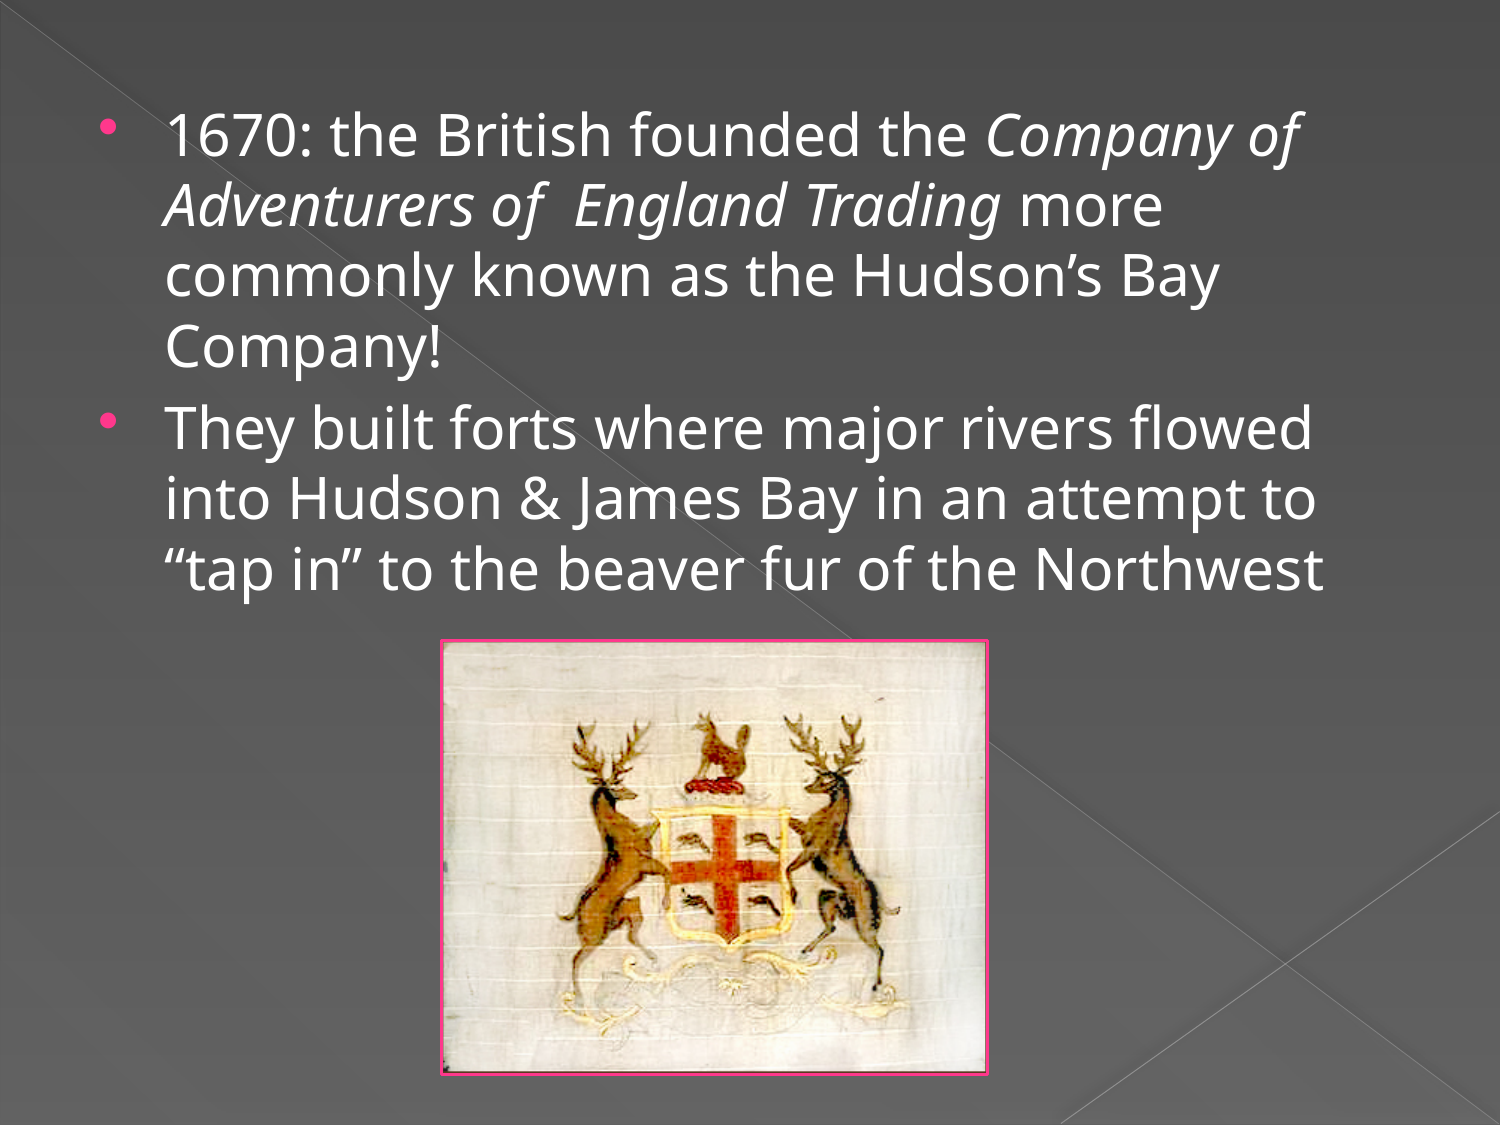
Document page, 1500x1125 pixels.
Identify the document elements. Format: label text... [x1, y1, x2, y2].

list 1670: the British founded the Company of Adventurers of England Trading more commonly known as the Hudson’s Bay Company! They built forts where major rivers flowed into Hudson & James Bay in an attempt to “tap in” to the beaver fur of the Northwest [75, 90, 1425, 610]
picture [442, 641, 987, 1074]
